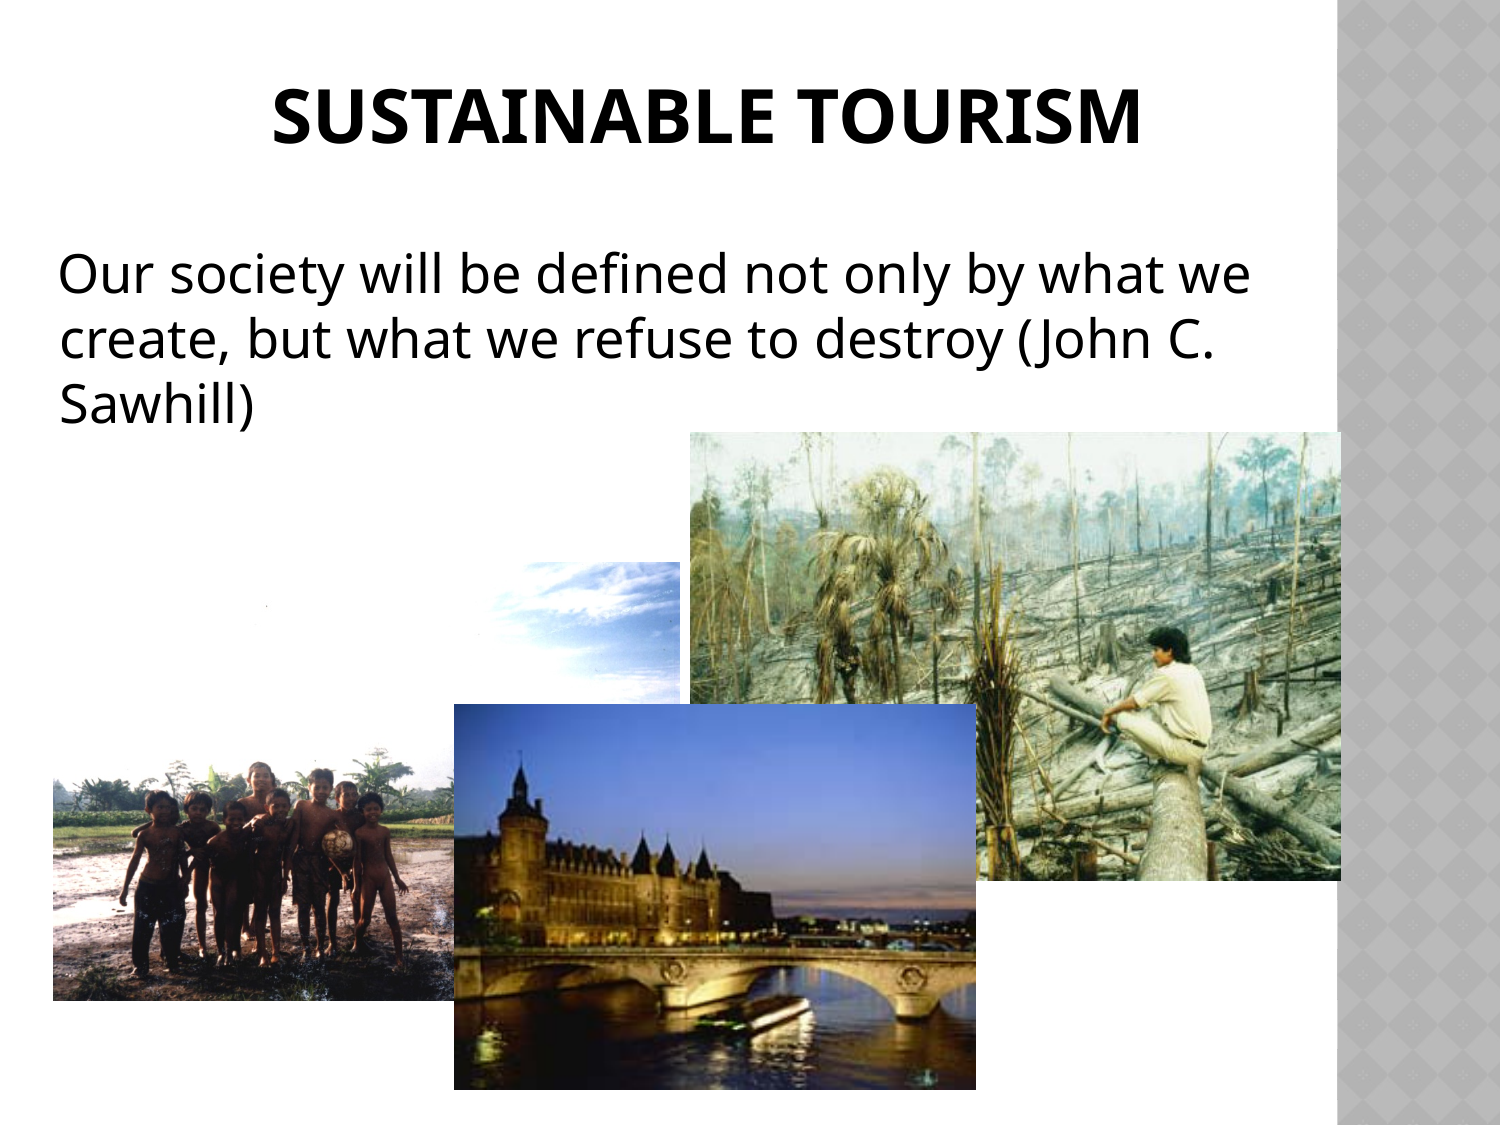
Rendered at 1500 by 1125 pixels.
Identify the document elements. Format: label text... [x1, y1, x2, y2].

list Our society will be defined not only by what we create, but what we refuse to destroy (John C. Sawhill) [0, 231, 1351, 445]
title SUSTAINABLE TOURISM [183, 42, 1235, 159]
picture [52, 432, 1341, 1090]
